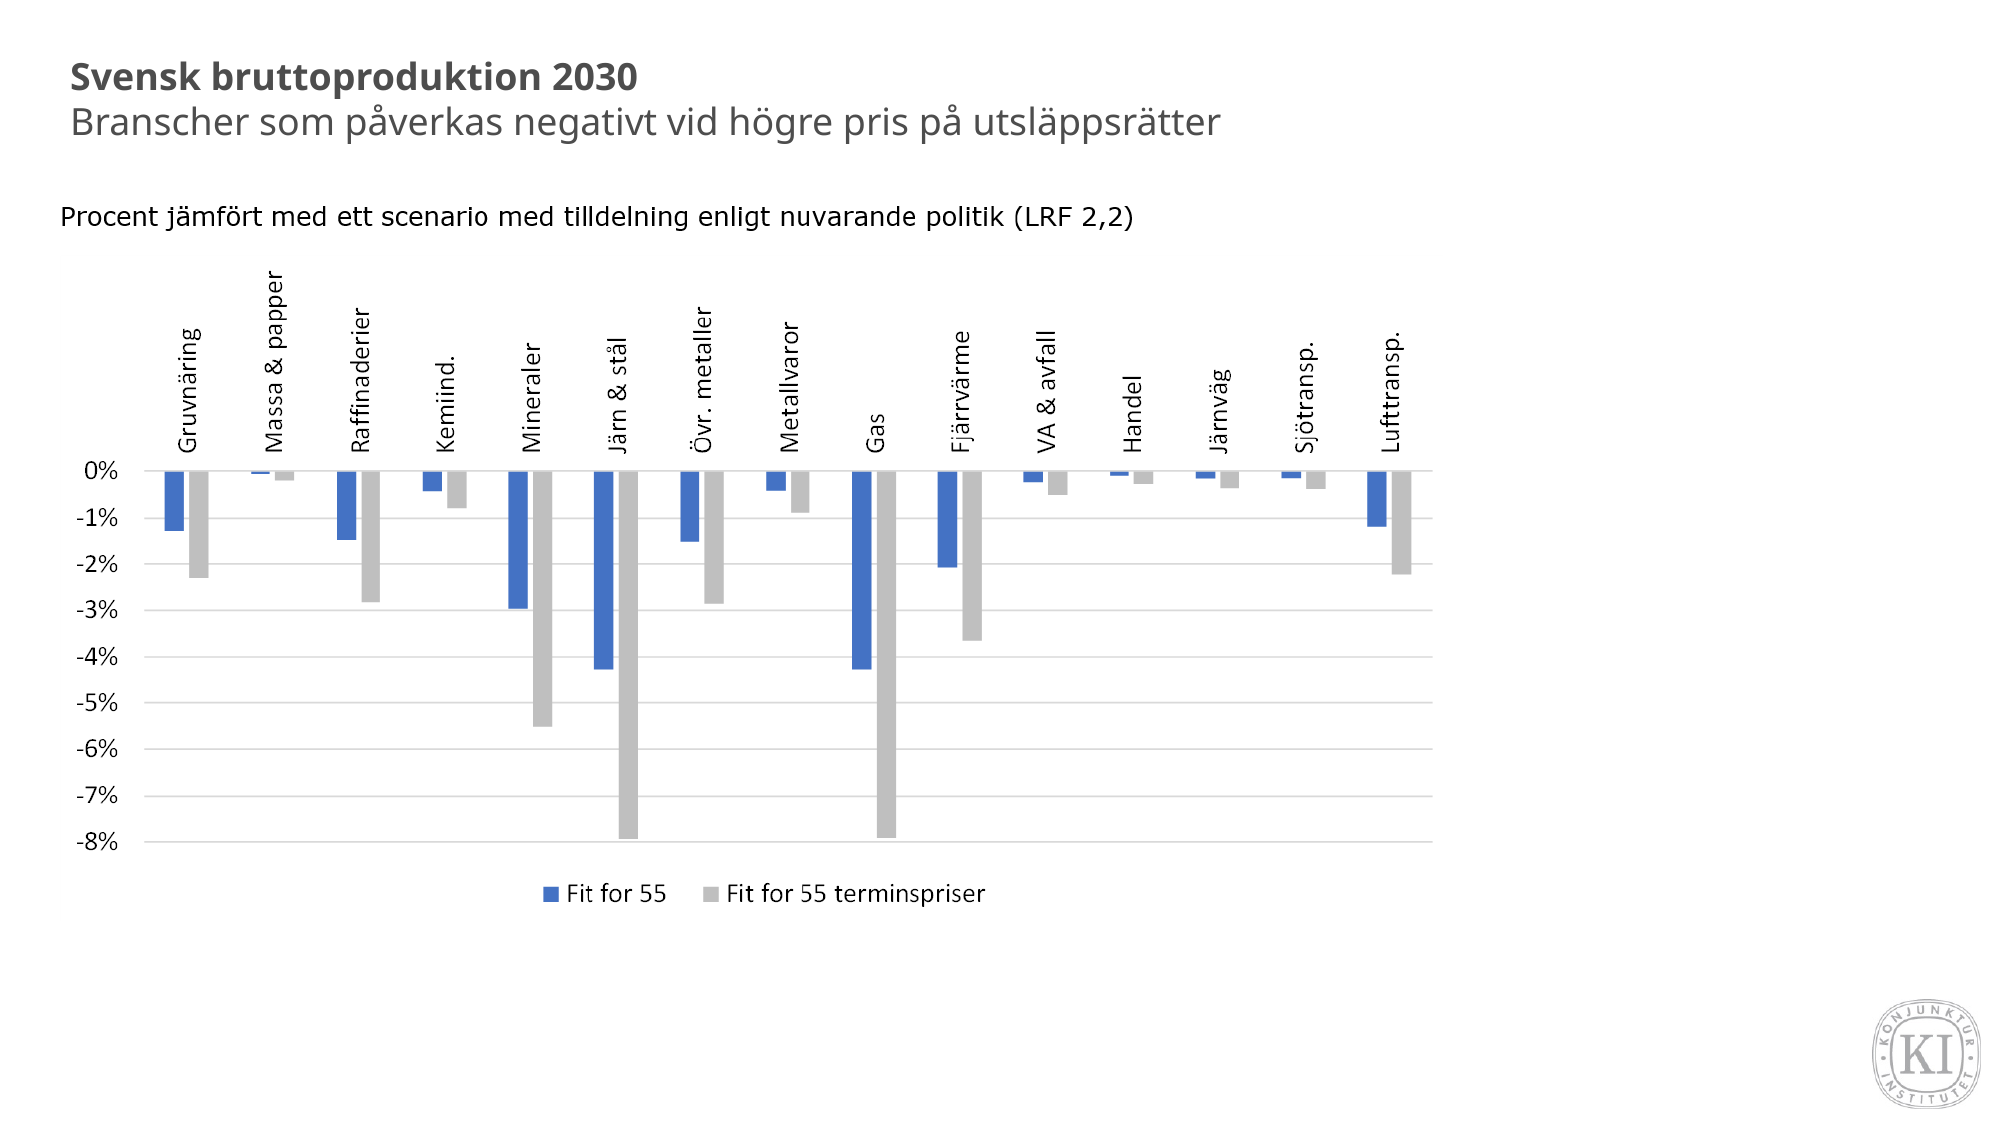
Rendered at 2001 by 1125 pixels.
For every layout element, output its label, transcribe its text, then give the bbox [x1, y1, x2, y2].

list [54, 197, 1444, 921]
title Svensk bruttoproduktion 2030 Branscher som påverkas negativt vid högre pris på utsläppsrätter [55, 45, 1441, 196]
picture [1872, 999, 1981, 1109]
